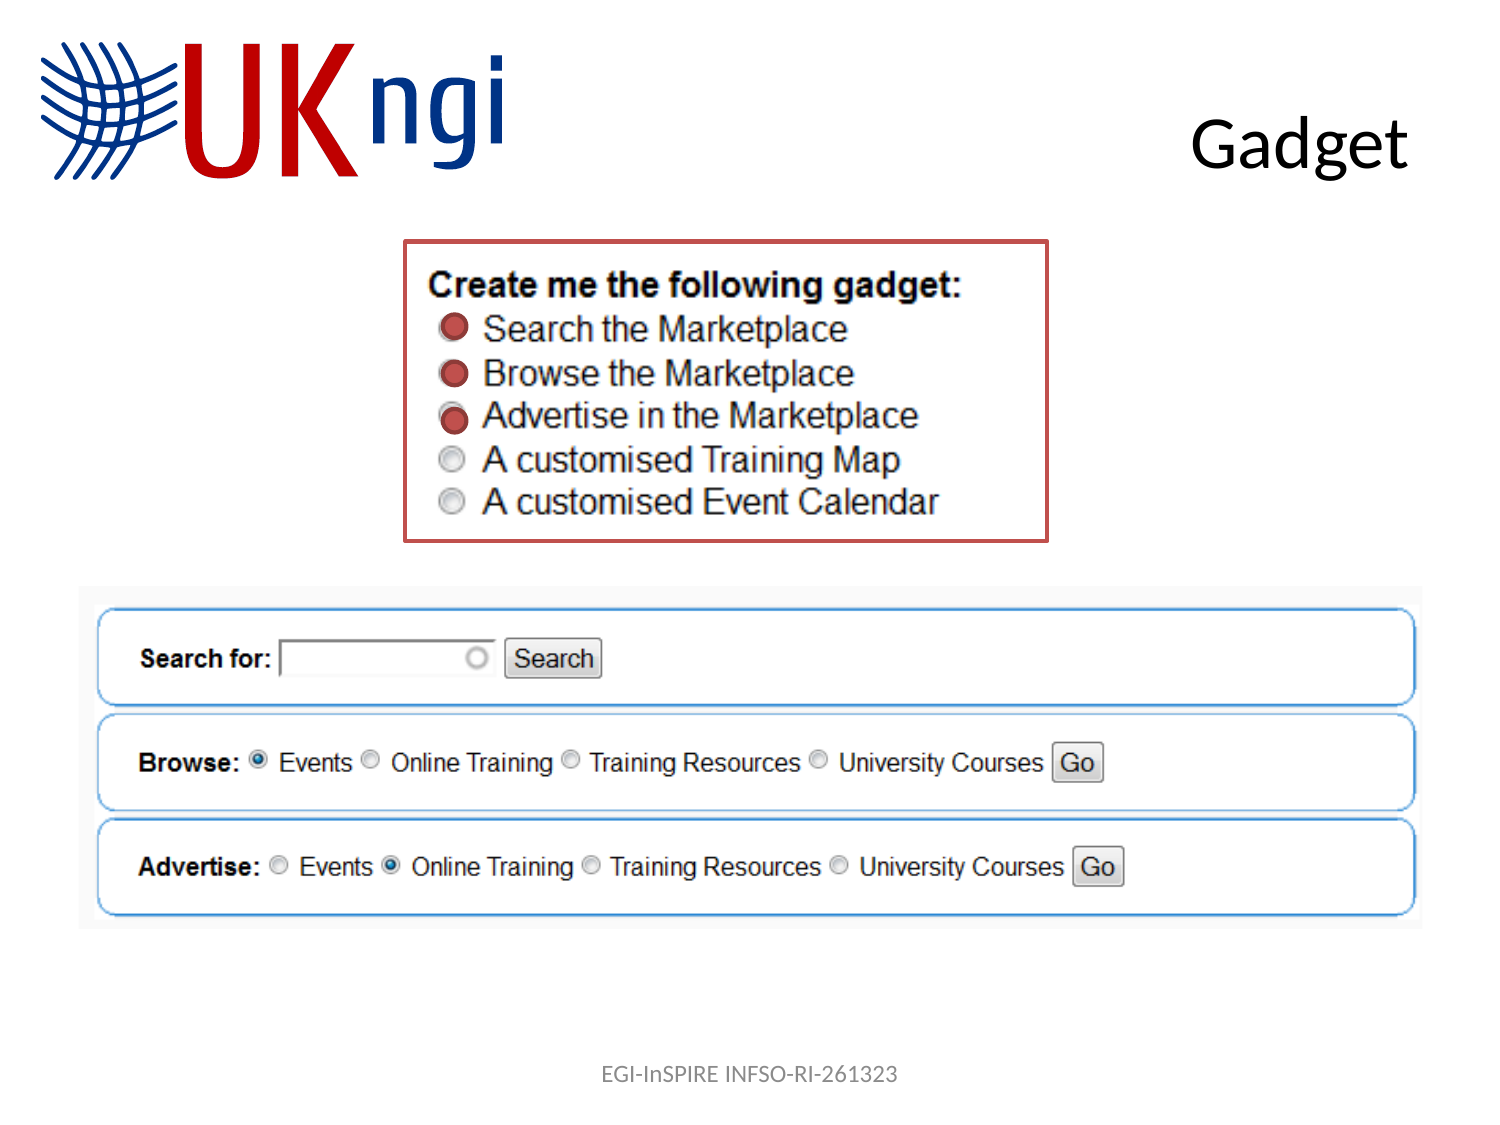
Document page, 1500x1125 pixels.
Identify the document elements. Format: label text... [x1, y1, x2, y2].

title Gadget [75, 45, 1425, 233]
picture [407, 243, 1046, 540]
picture [41, 42, 503, 180]
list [78, 585, 1423, 929]
footer EGI-InSPIRE INFSO-RI-261323 [512, 1042, 988, 1103]
